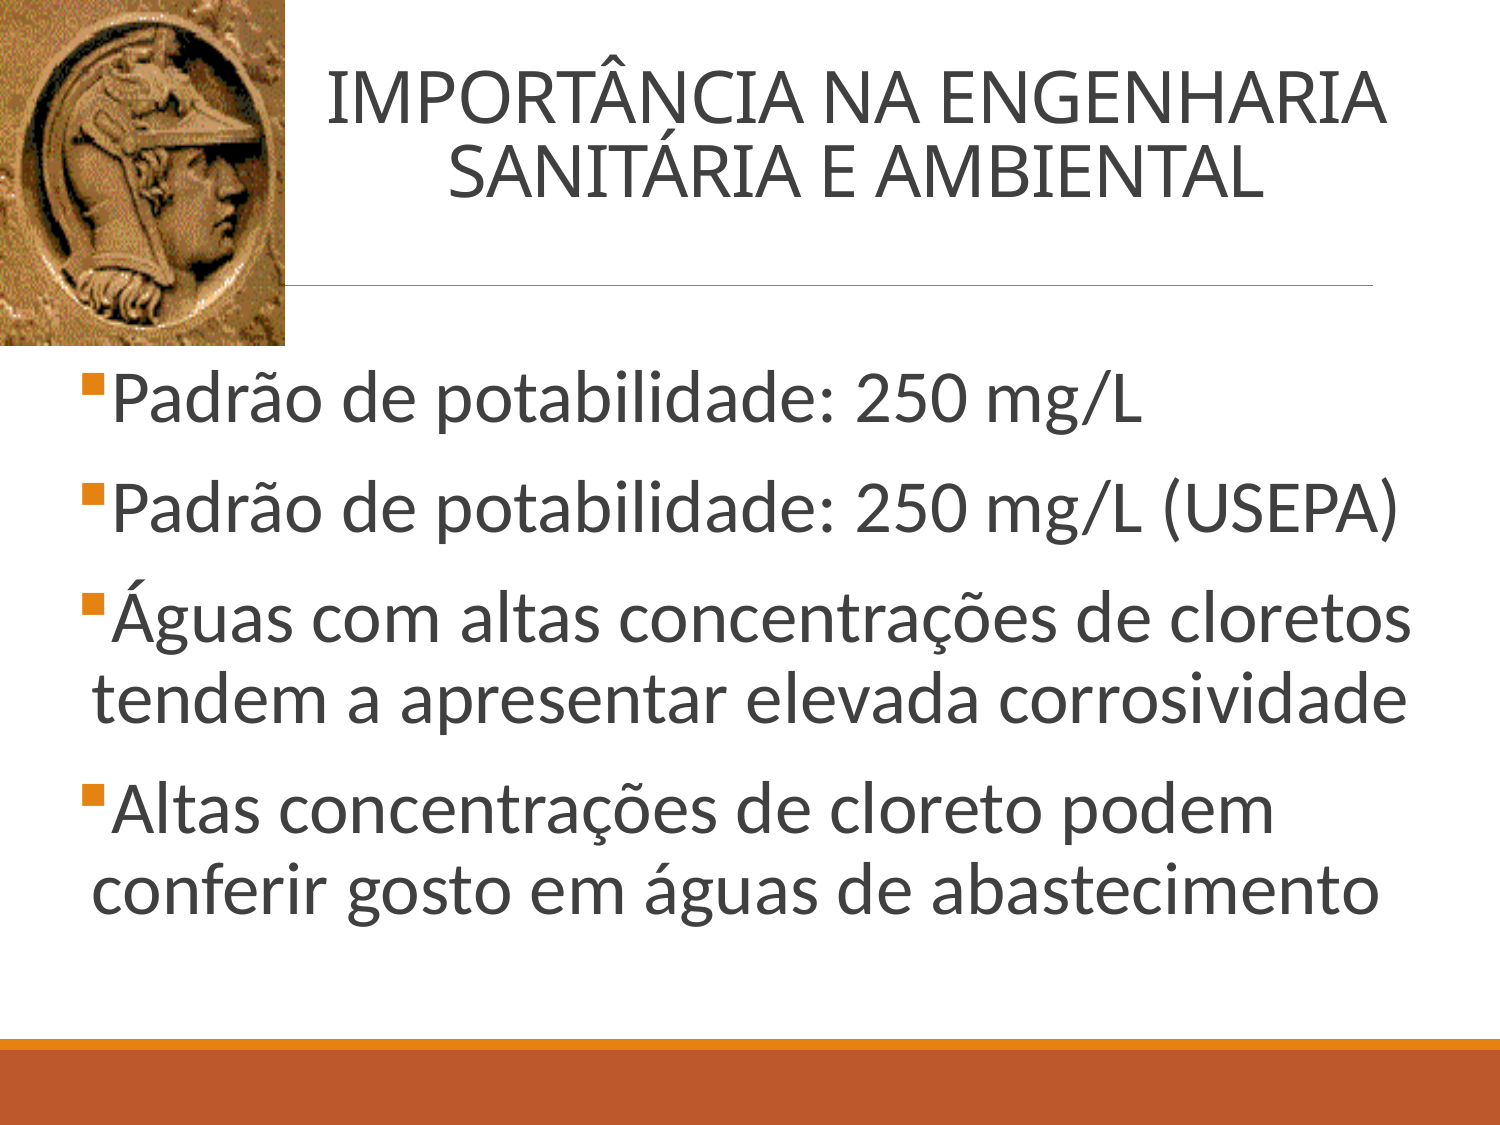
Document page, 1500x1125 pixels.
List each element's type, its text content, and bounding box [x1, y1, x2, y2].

list Padrão de potabilidade: 250 mg/L Padrão de potabilidade: 250 mg/L (USEPA) Águas com altas concentrações de cloretos tendem a apresentar elevada corrosividade Altas concentrações de cloreto podem conferir gosto em águas de abastecimento [76, 350, 1471, 1035]
title IMPORTÂNCIA NA ENGENHARIA SANITÁRIA E AMBIENTAL [297, 54, 1425, 220]
picture [0, 0, 288, 351]
